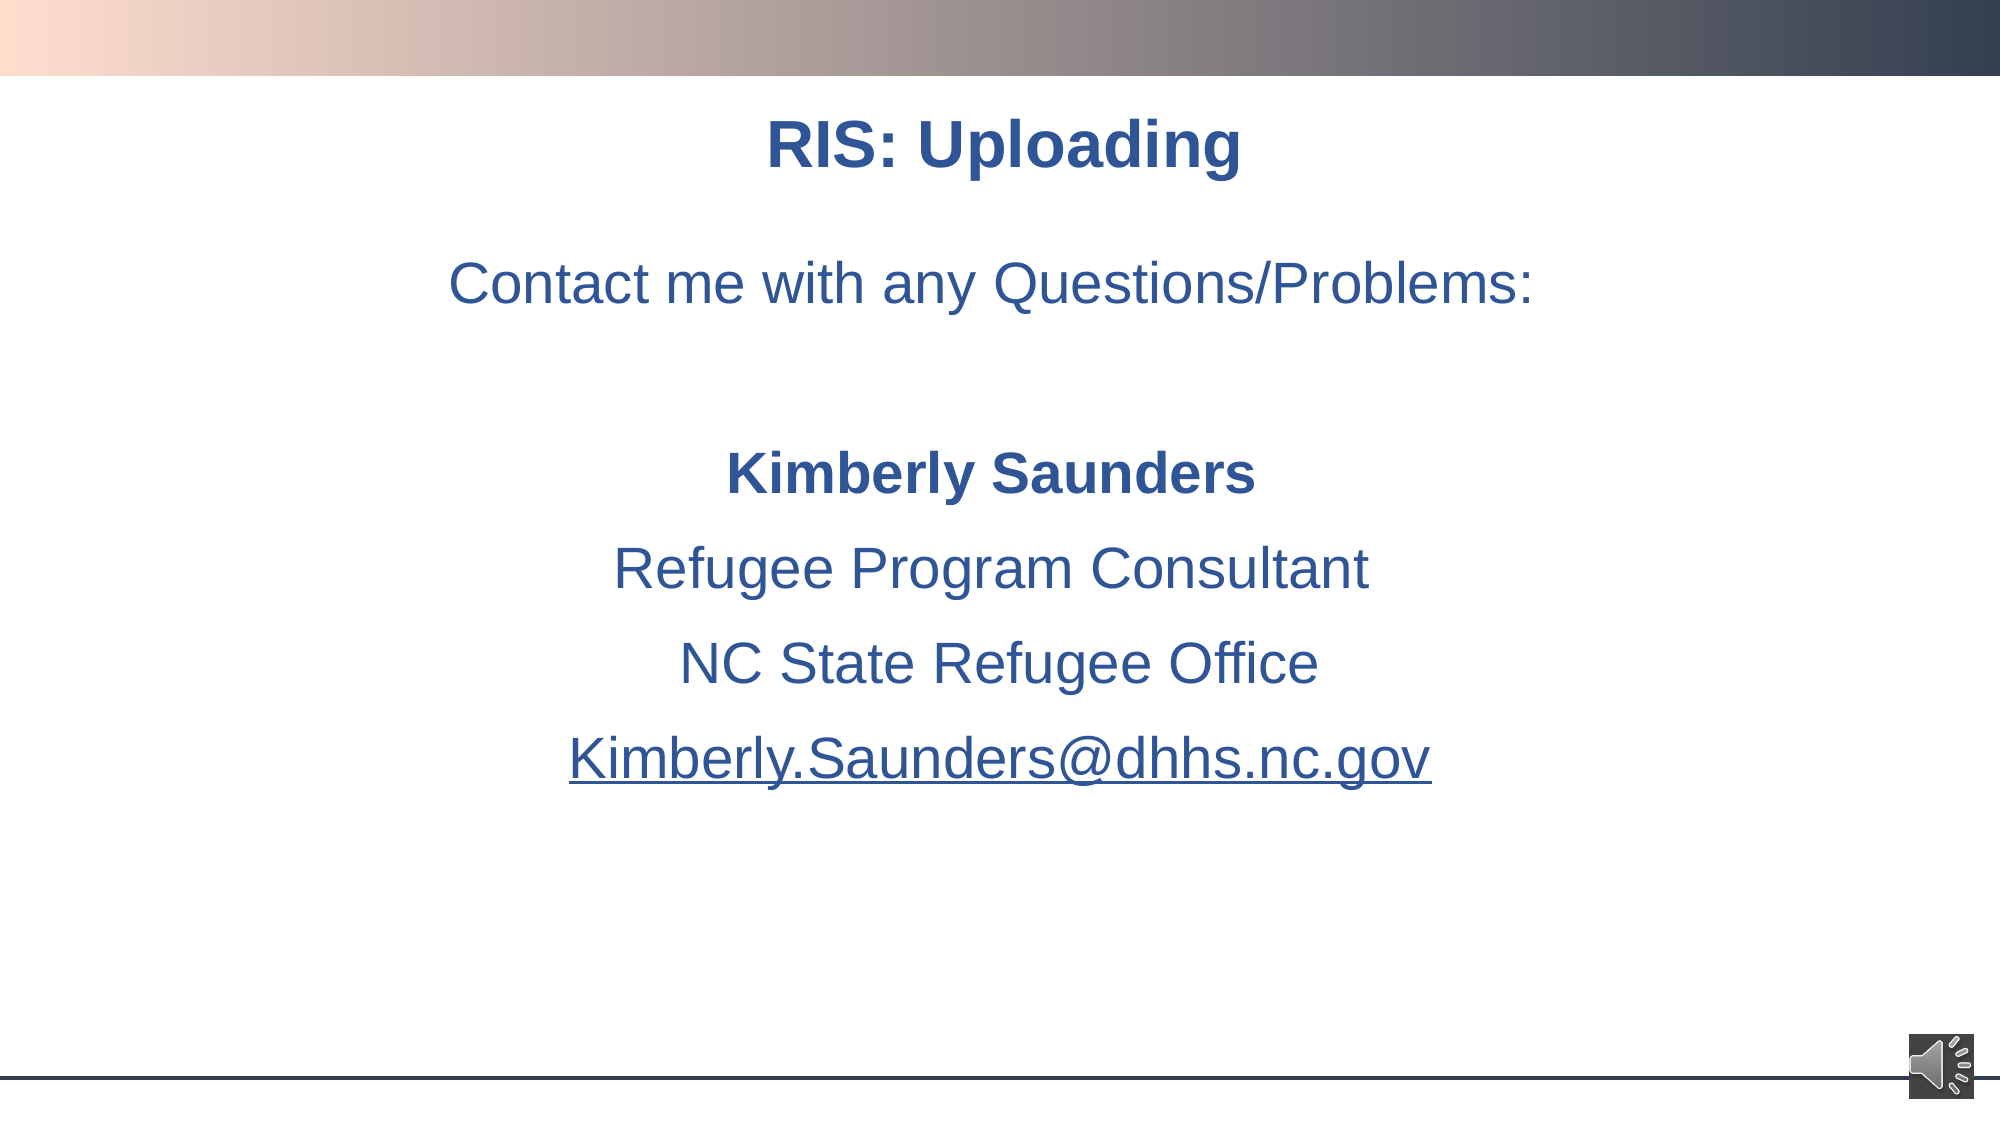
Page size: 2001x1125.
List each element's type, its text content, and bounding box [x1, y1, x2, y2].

picture [1908, 1033, 1975, 1100]
list Contact me with any Questions/Problems: Kimberly Saunders Refugee Program Consultant NC State Refugee Office Kimberly.Saunders@dhhs.nc.gov [137, 237, 1863, 1025]
title RIS: Uploading [147, 102, 1863, 193]
